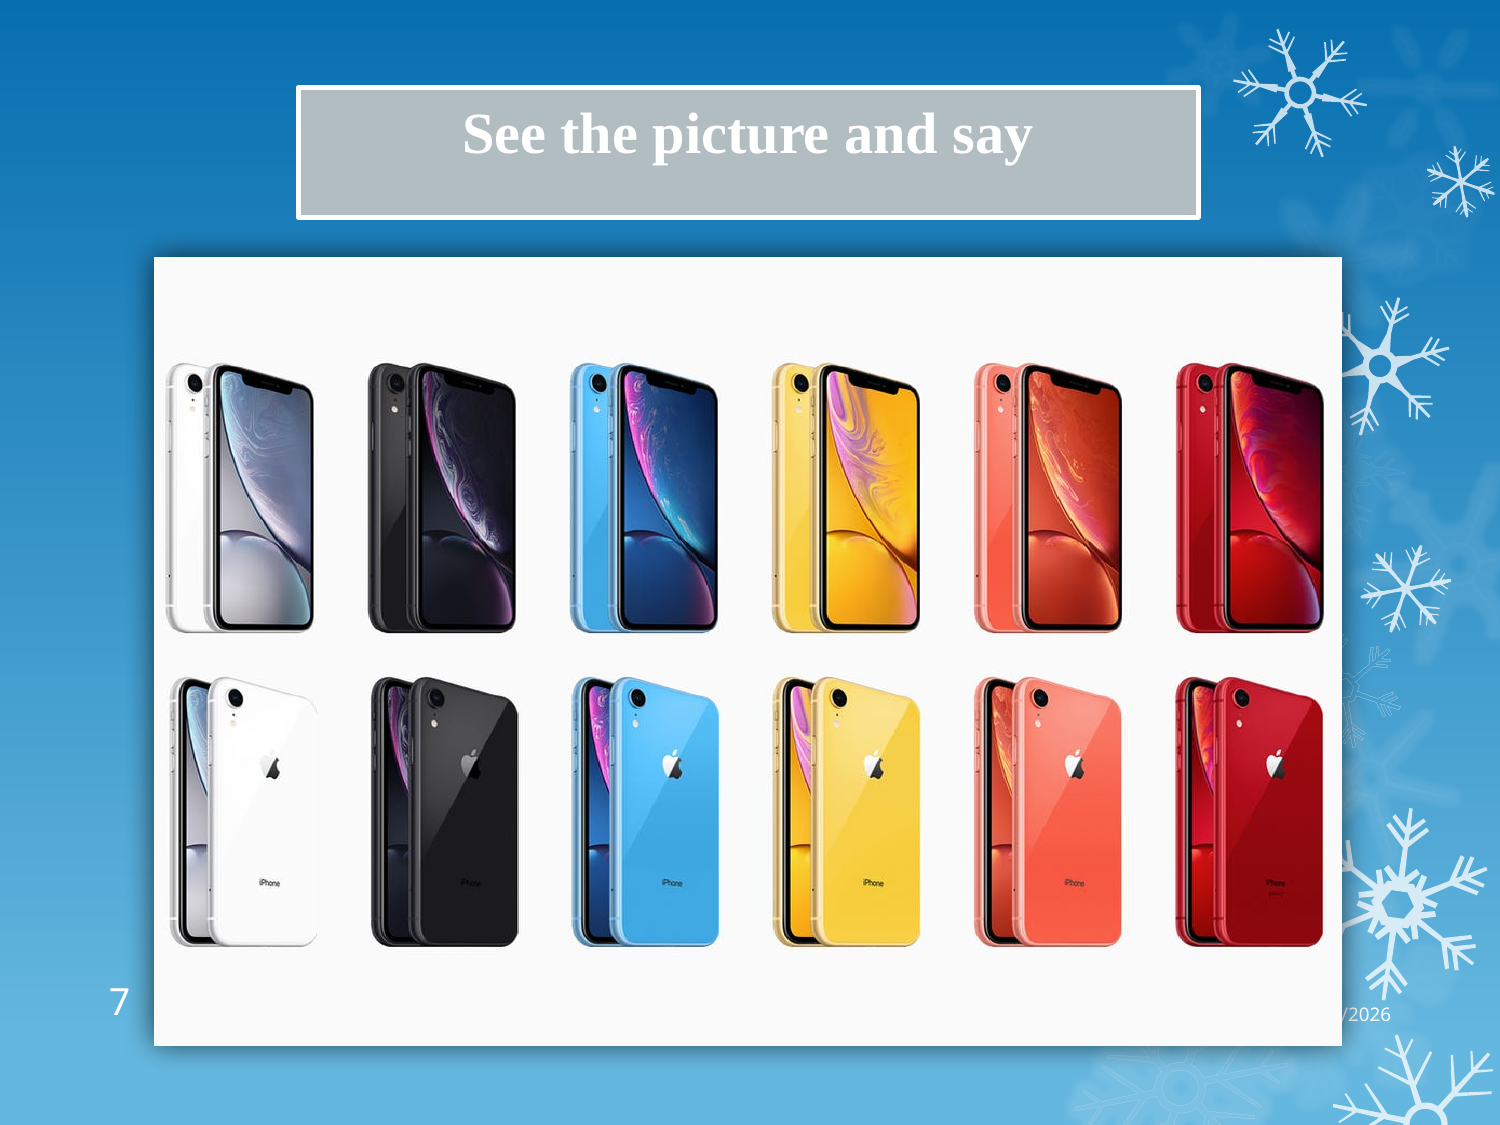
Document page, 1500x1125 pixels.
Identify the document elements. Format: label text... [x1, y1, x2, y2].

picture [153, 257, 1343, 1046]
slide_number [1347, 976, 1406, 1037]
slide_number 7 [93, 976, 148, 1037]
text_box See the picture and say [296, 85, 1201, 220]
